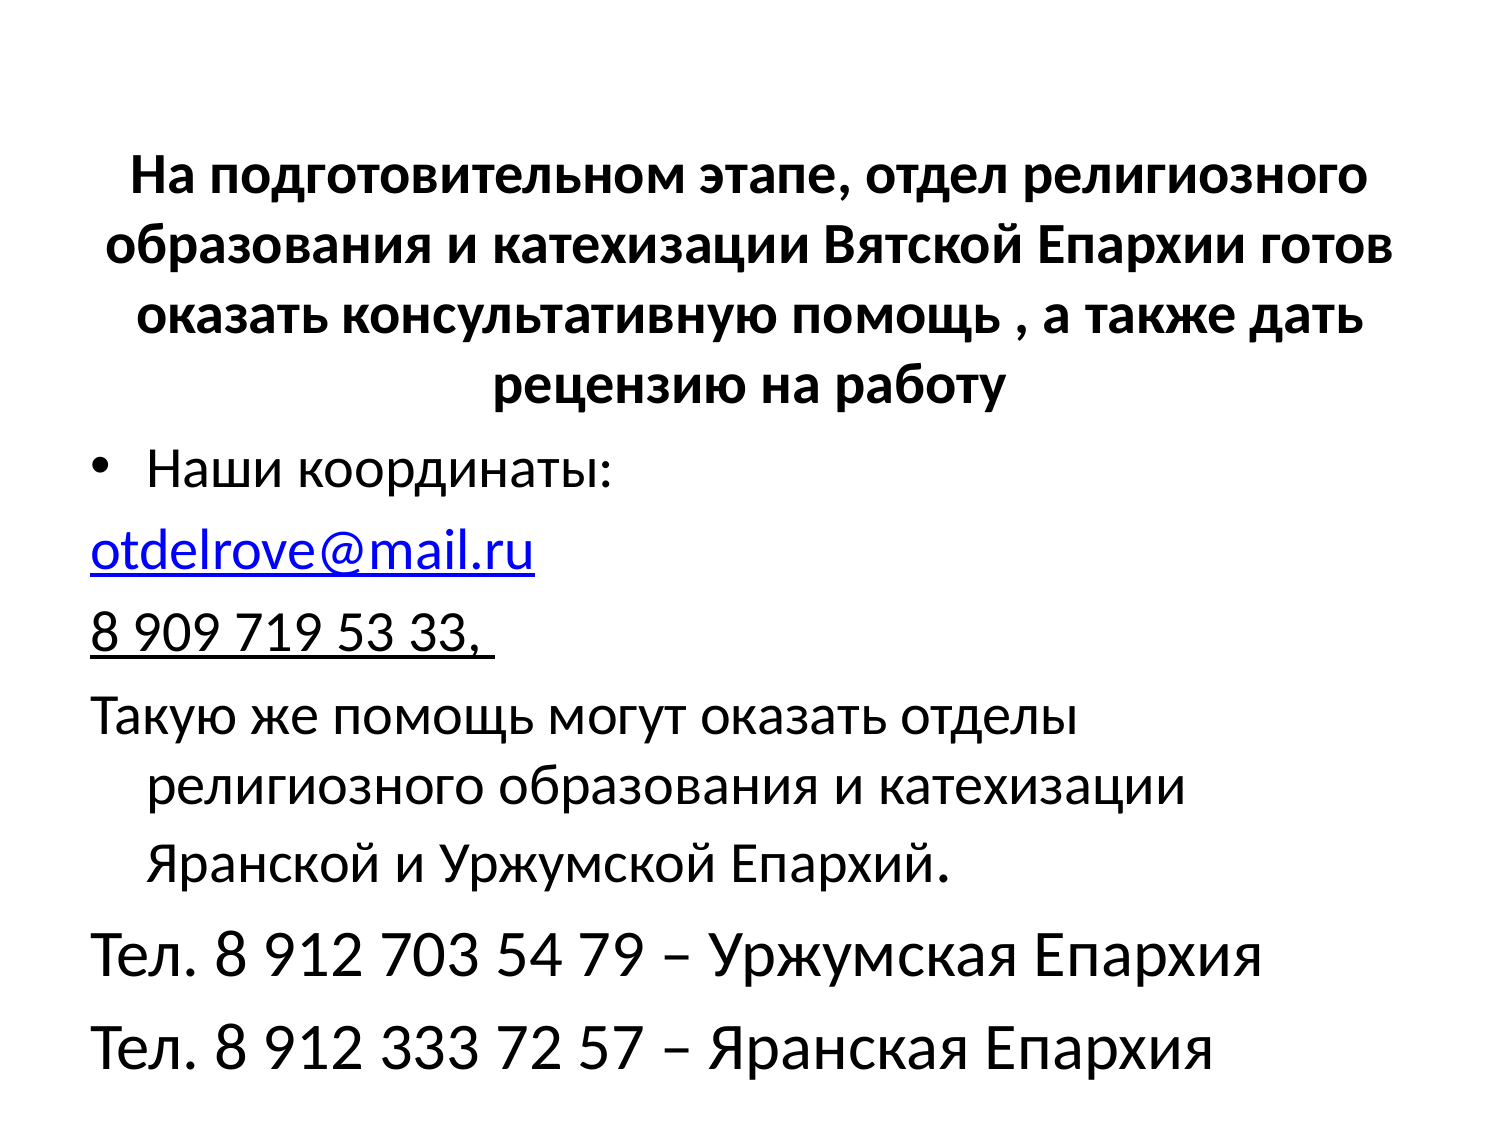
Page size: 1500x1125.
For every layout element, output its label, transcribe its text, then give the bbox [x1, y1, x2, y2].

list Наши координаты: otdelrove@mail.ru 8 909 719 53 33, Такую же помощь могут оказать отделы религиозного образования и катехизации Яранской и Уржумской Епархий. Тел. 8 912 703 54 79 – Уржумская Епархия Тел. 8 912 333 72 57 – Яранская Епархия [75, 421, 1425, 1102]
title На подготовительном этапе, отдел религиозного образования и катехизации Вятской Епархии готов оказать консультативную помощь , а также дать рецензию на работу [75, 0, 1425, 421]
